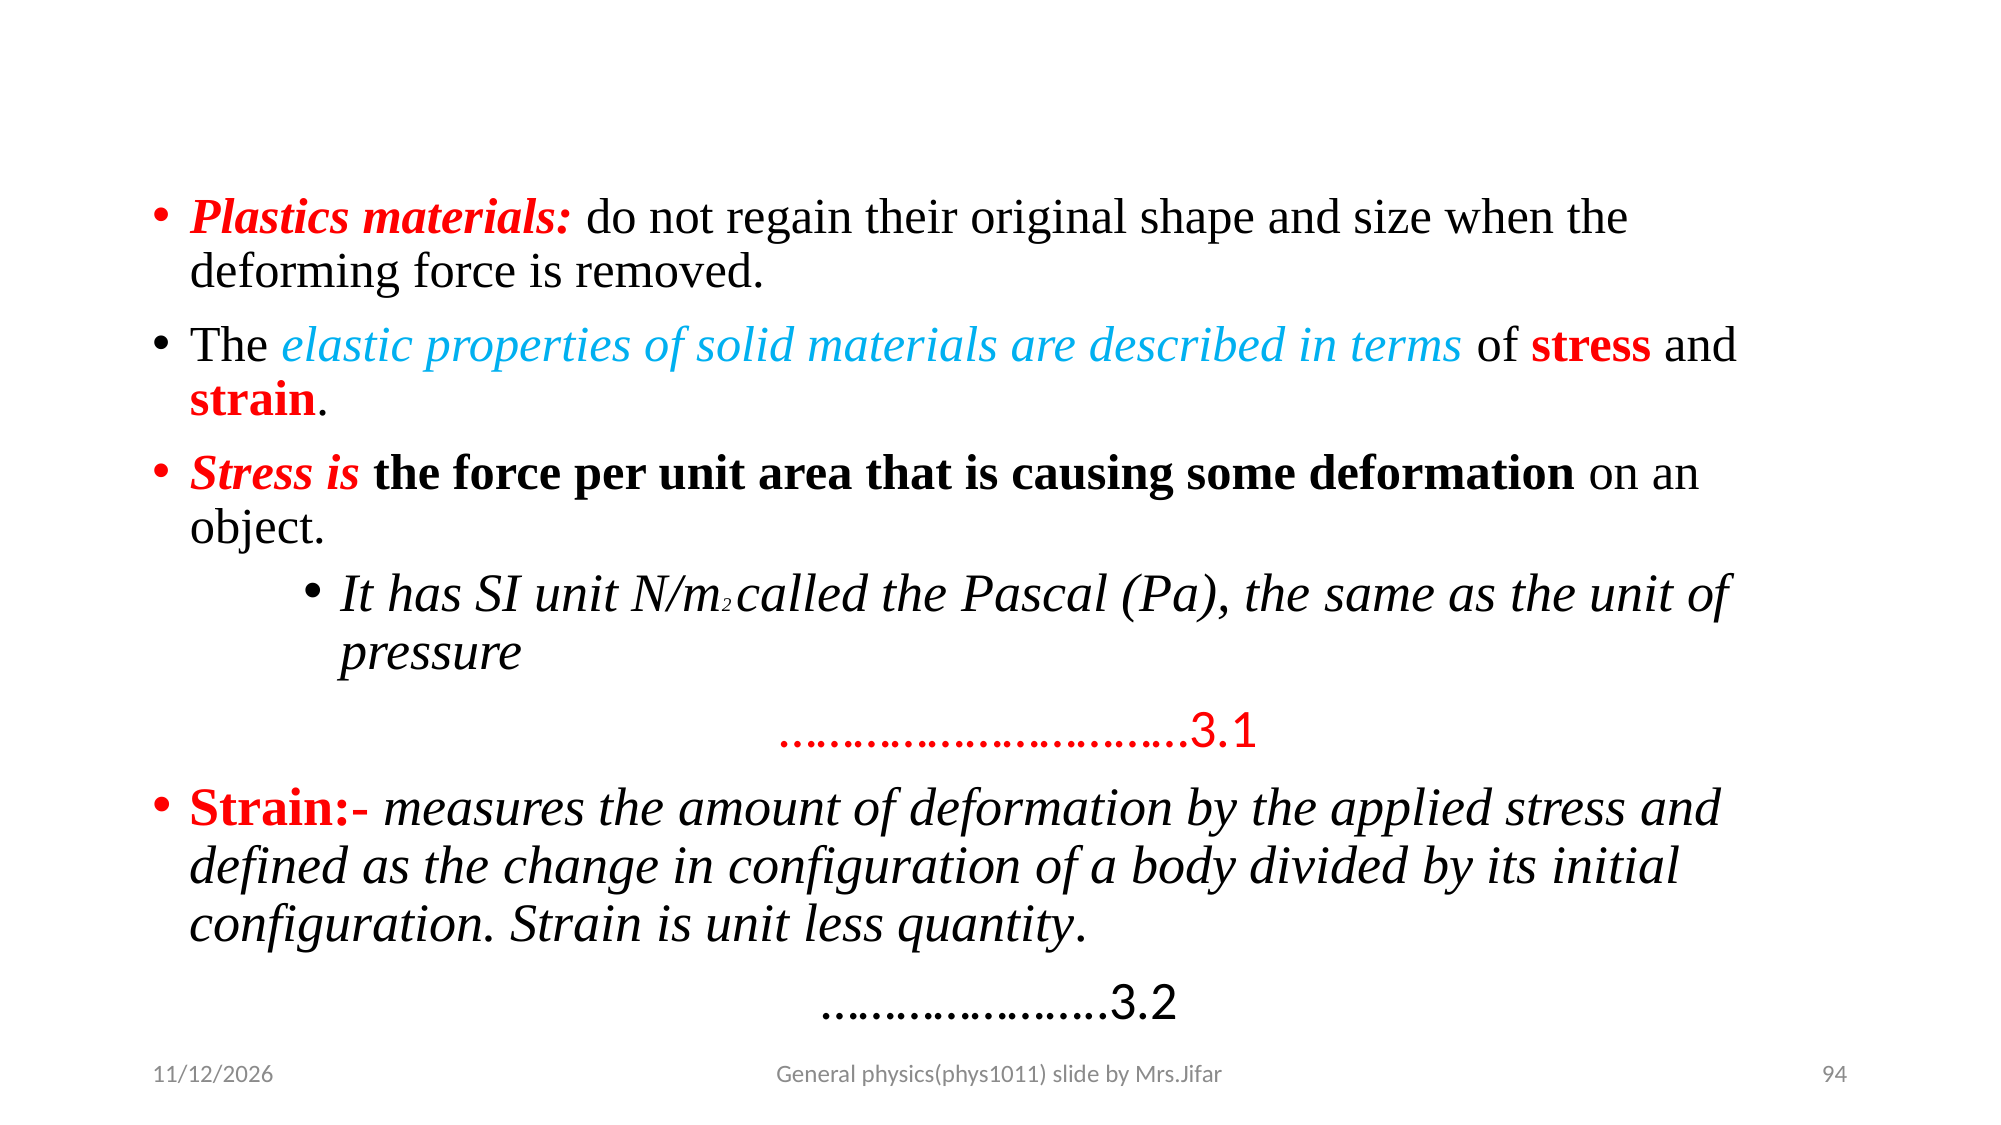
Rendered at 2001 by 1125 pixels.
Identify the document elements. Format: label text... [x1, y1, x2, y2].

footer General physics(phys1011) slide by Mrs.Jifar [662, 1042, 1338, 1103]
slide_number 13-Jan-20 [137, 1042, 588, 1103]
slide_number 94 [1412, 1042, 1863, 1103]
